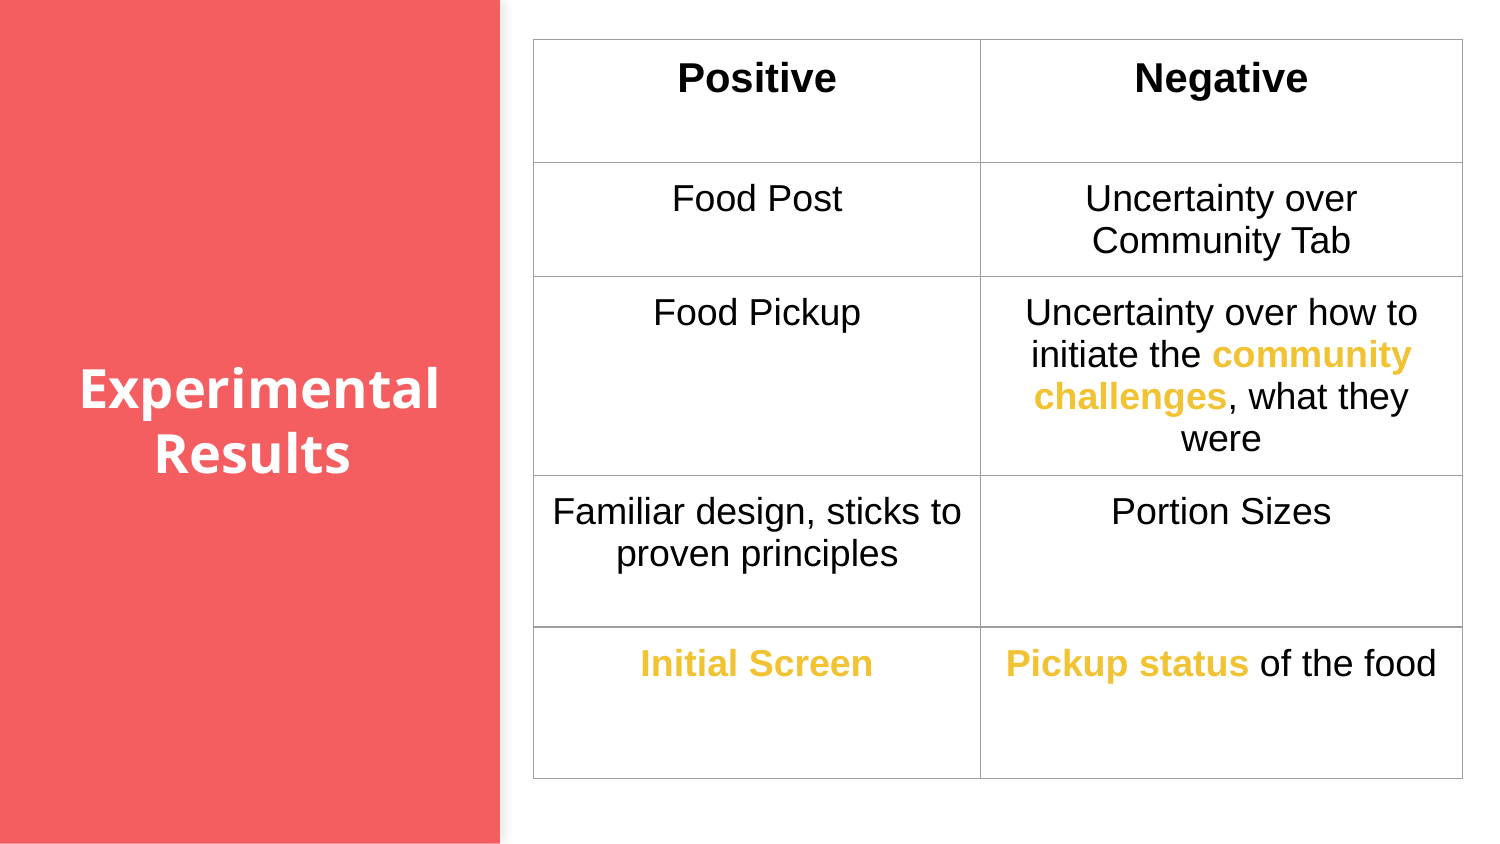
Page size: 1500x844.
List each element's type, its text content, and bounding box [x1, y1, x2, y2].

table_cell Uncertainty over how to initiate the community challenges, what they were [981, 277, 1462, 475]
table_cell Initial Screen [534, 628, 980, 778]
table_header Positive [534, 40, 980, 162]
table_cell Pickup status of the food [981, 628, 1462, 778]
table_cell Food Pickup [534, 277, 980, 475]
table_cell Uncertainty over Community Tab [981, 163, 1462, 276]
table_cell Portion Sizes [981, 476, 1462, 626]
title Experimental Results [56, 339, 463, 505]
table_header Negative [981, 40, 1462, 162]
table_cell Food Post [534, 163, 980, 276]
table_cell Familiar design, sticks to proven principles [534, 476, 980, 626]
